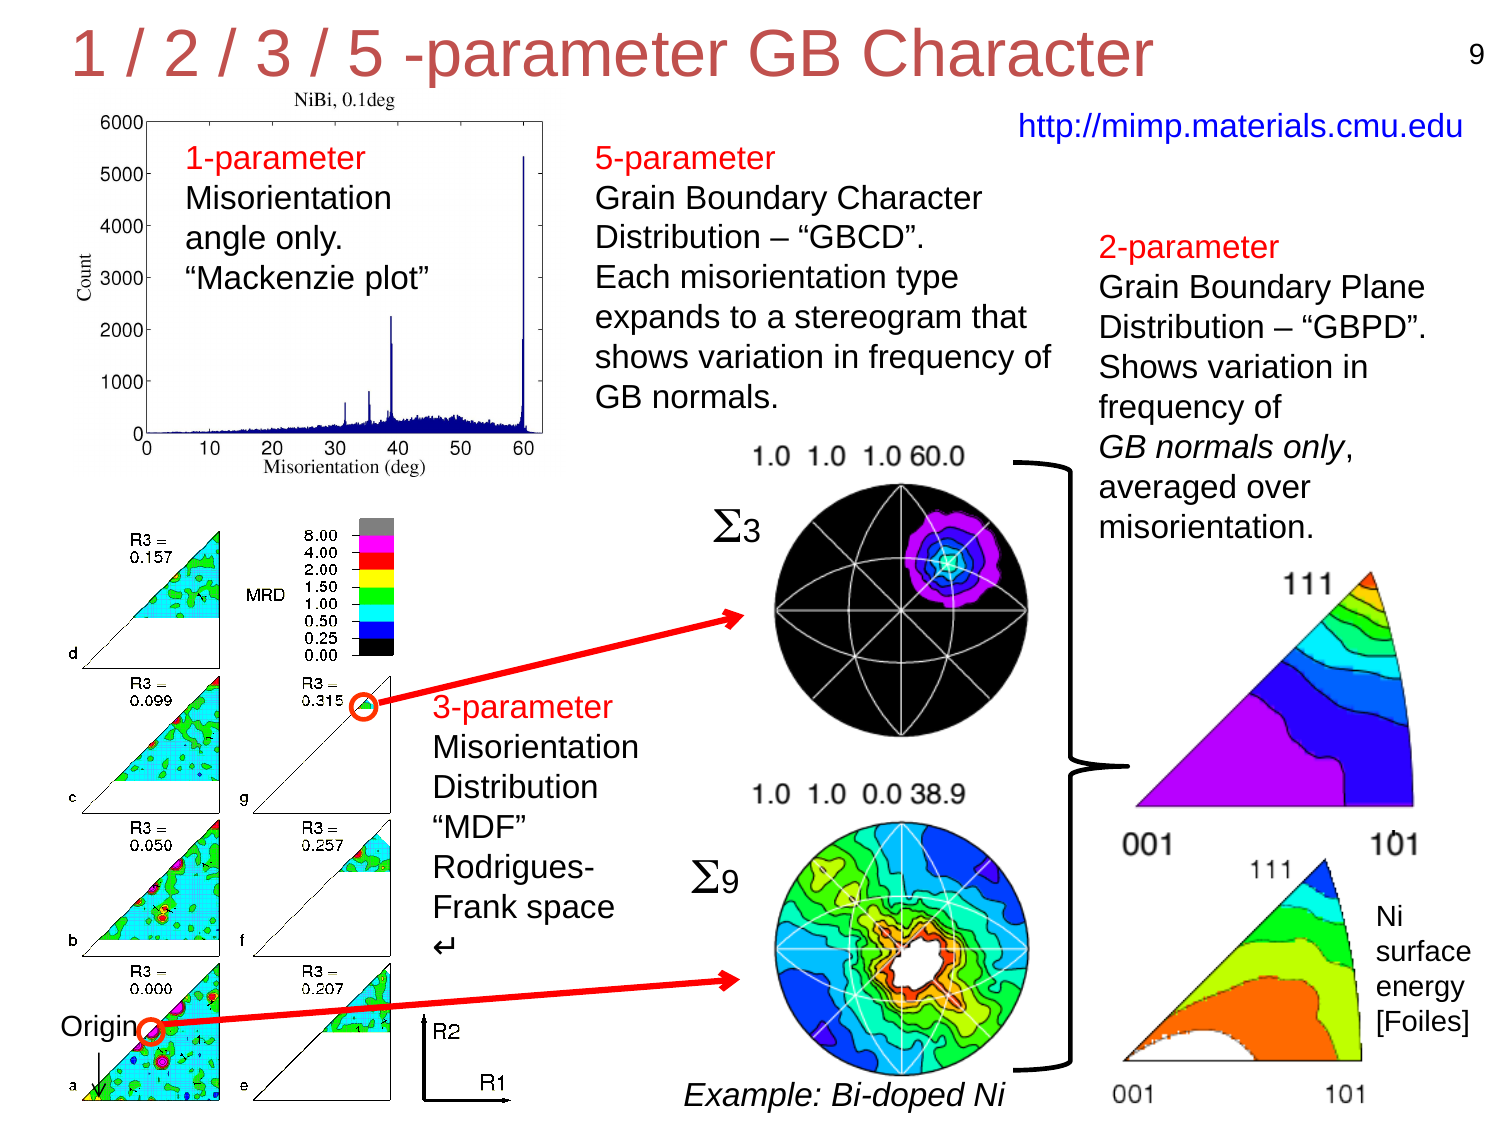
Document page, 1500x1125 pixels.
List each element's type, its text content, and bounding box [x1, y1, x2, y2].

text_box 1 / 2 / 3 / 5 -parameter GB Character Distributions [56, 2, 1454, 177]
picture [73, 88, 566, 477]
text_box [13, 506, 133, 1112]
text_box http://mimp.materials.cmu.edu [1003, 96, 1480, 152]
slide_number 9 [1454, 27, 1500, 89]
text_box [1057, 829, 1492, 1108]
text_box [138, 436, 1054, 1125]
text_box 5-parameter Grain Boundary Character Distribution – “GBCD”. Each misorientation type expands to a stereogram that shows variation in frequency of GB normals. [580, 128, 1072, 434]
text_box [1012, 218, 1500, 1071]
